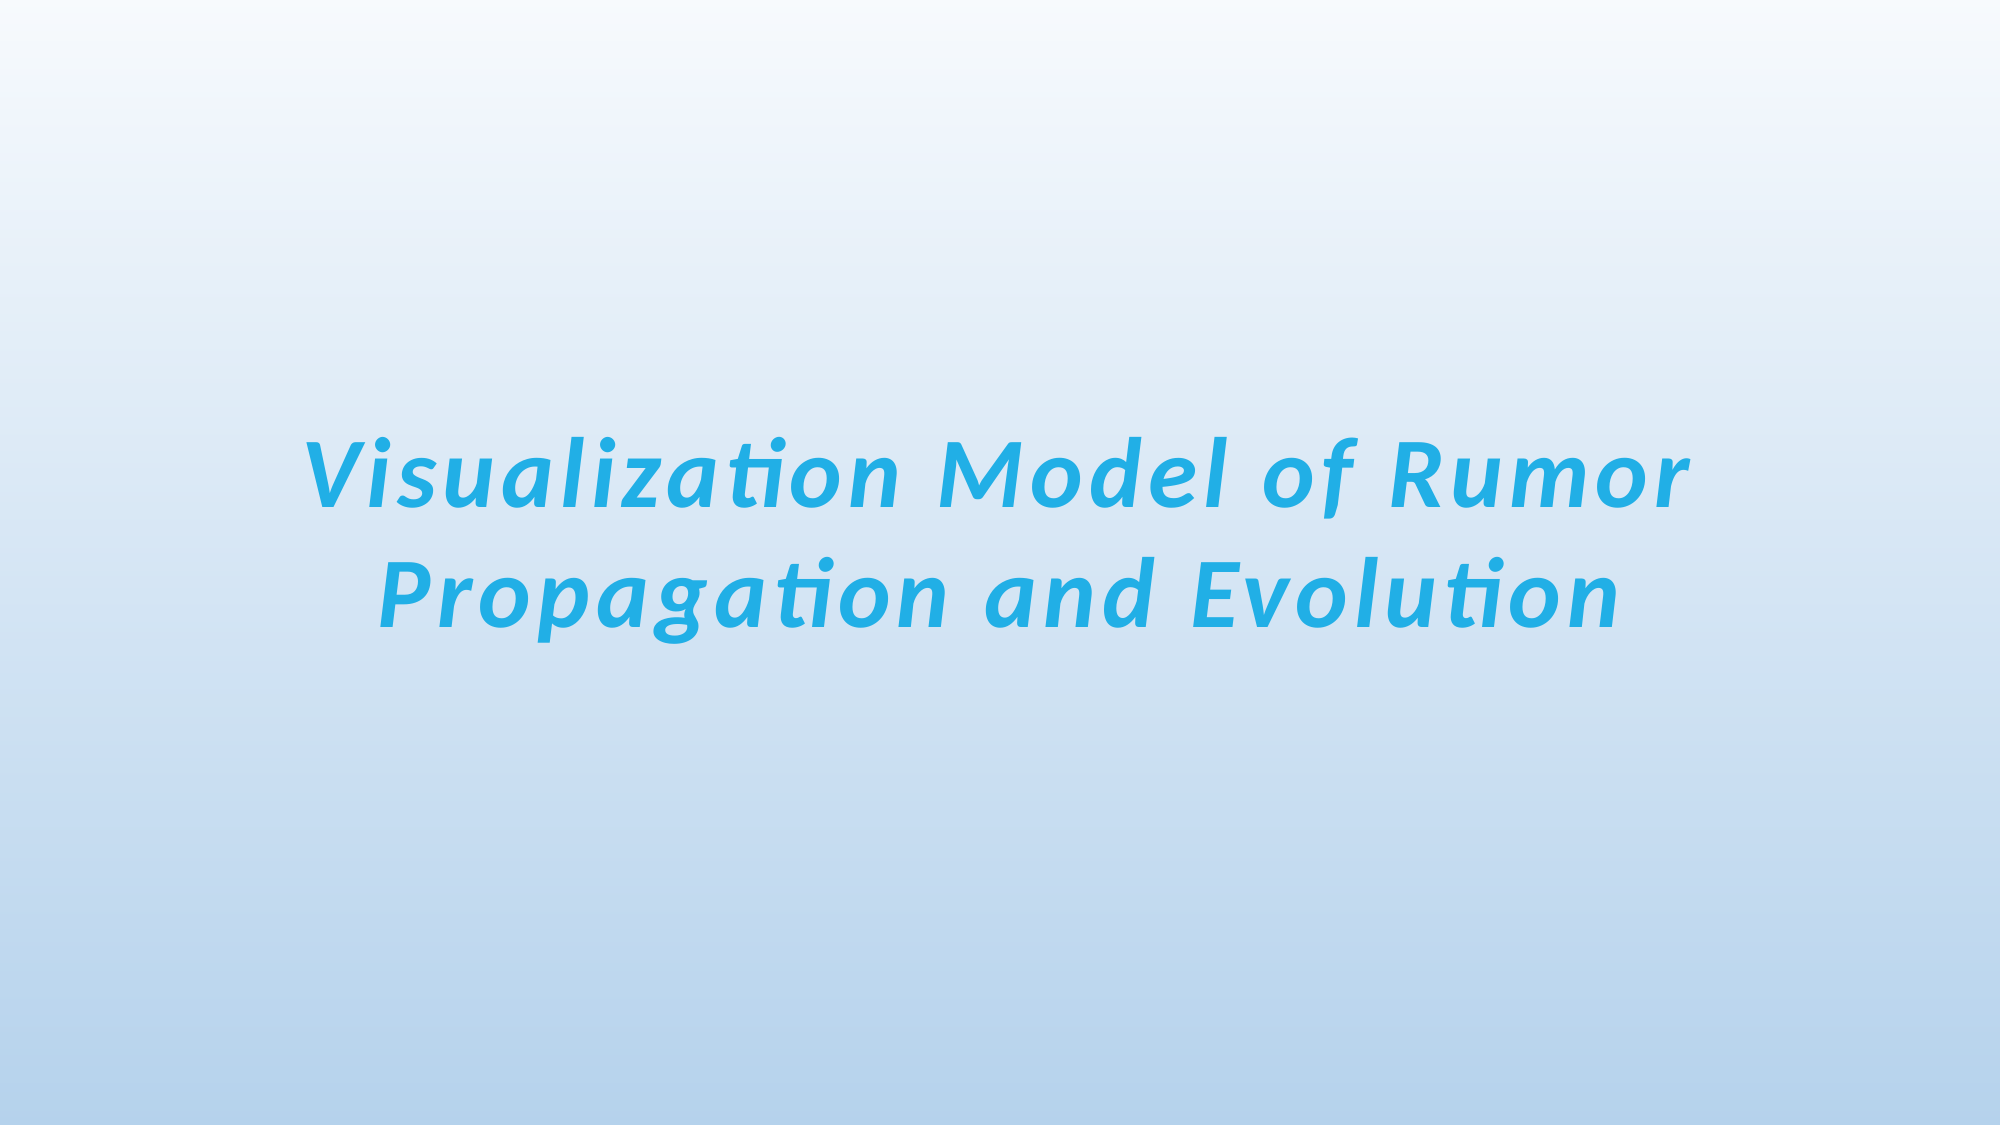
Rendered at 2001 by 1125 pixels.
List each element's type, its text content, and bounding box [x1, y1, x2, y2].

text_box Visualization Model of Rumor Propagation and Evolution [17, 399, 1983, 655]
